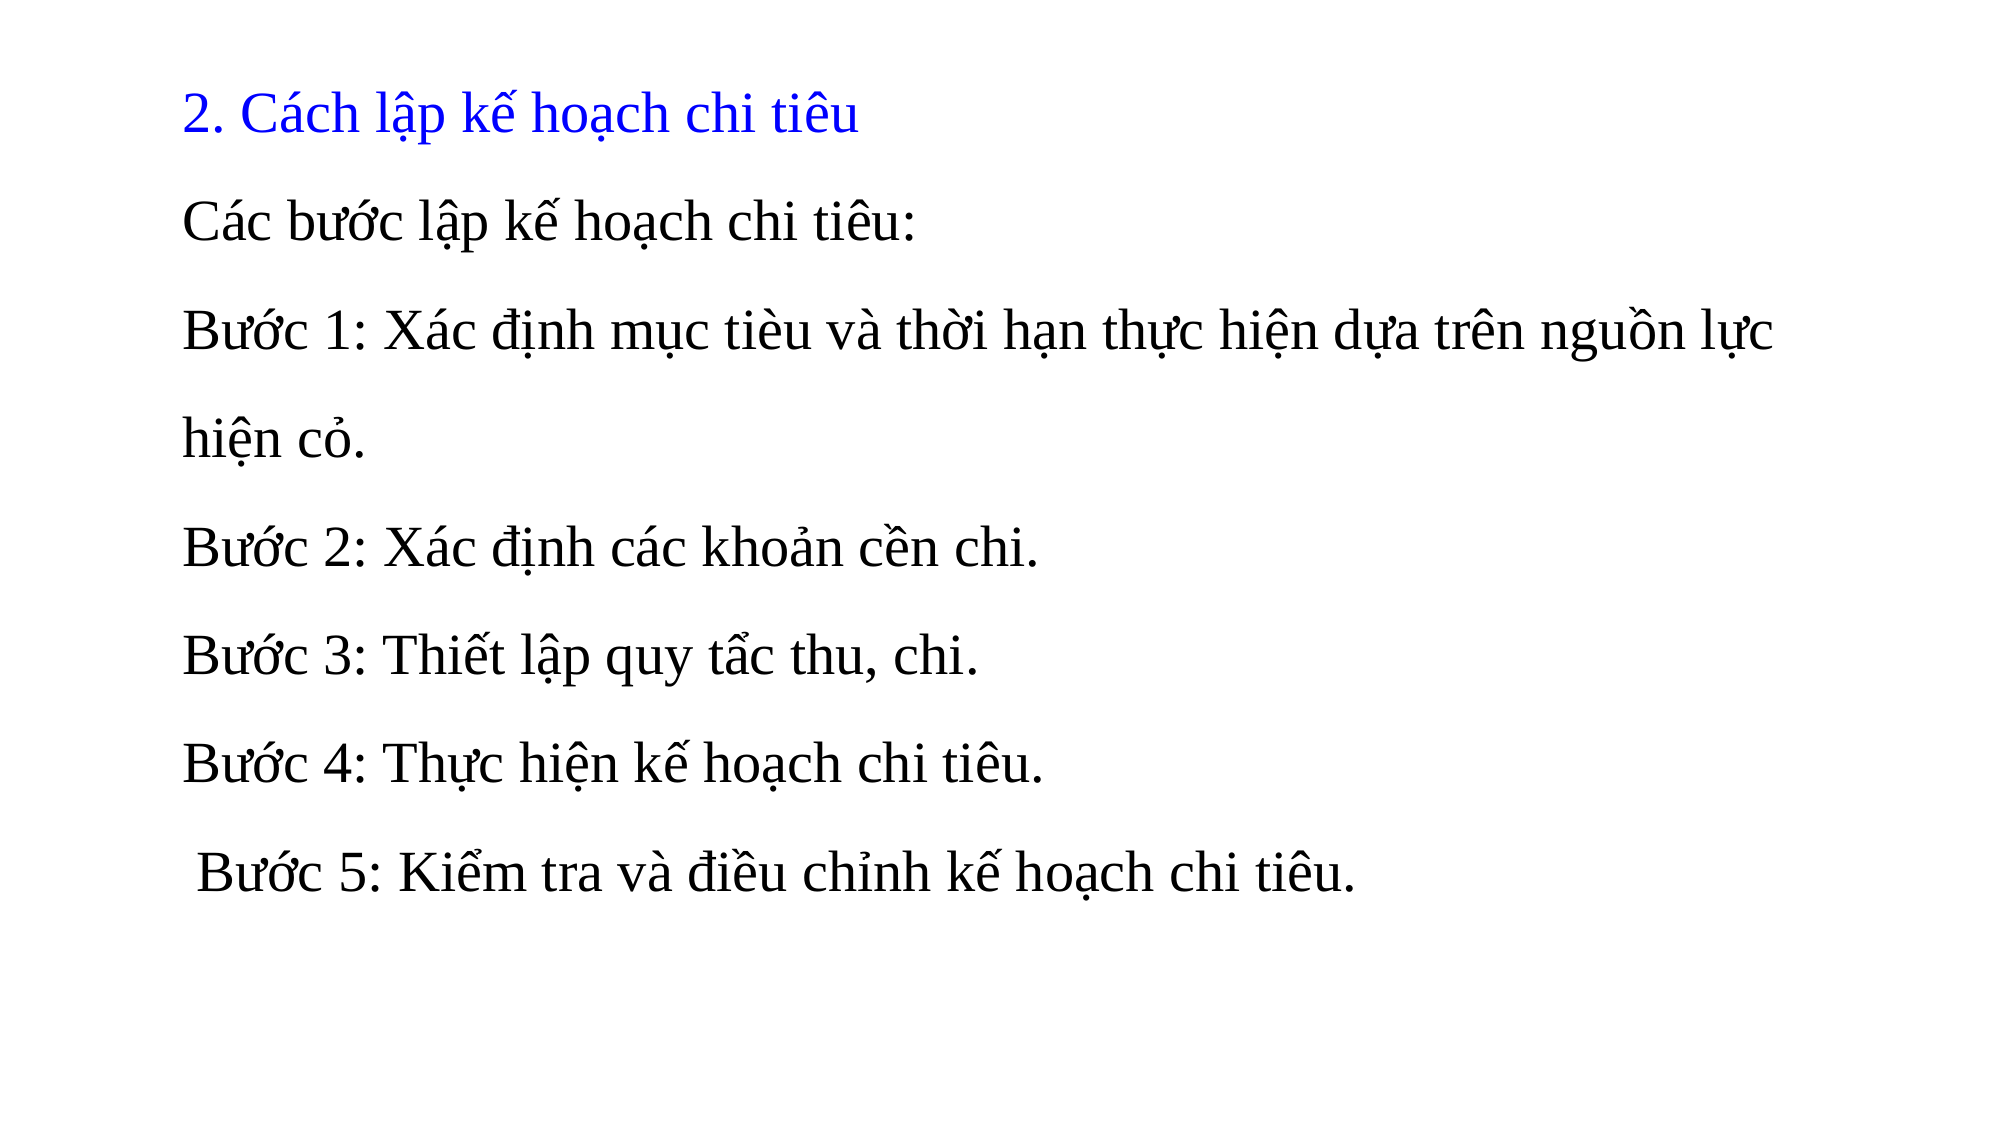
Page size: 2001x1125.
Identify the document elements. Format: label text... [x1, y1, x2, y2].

text_box 2. Cách lập kế hoạch chi tiêu Các bước lập kế hoạch chi tiêu: Bước 1: Xác định mục tièu và thời hạn thực hiện dựa trên nguồn lực hiện cỏ. Bước 2: Xác định các khoản cền chi. Bước 3: Thiết lập quy tẩc thu, chi. Bước 4: Thực hiện kế hoạch chi tiêu. Bước 5: Kiểm tra và điều chỉnh kế hoạch chi tiêu. [167, 101, 1876, 911]
